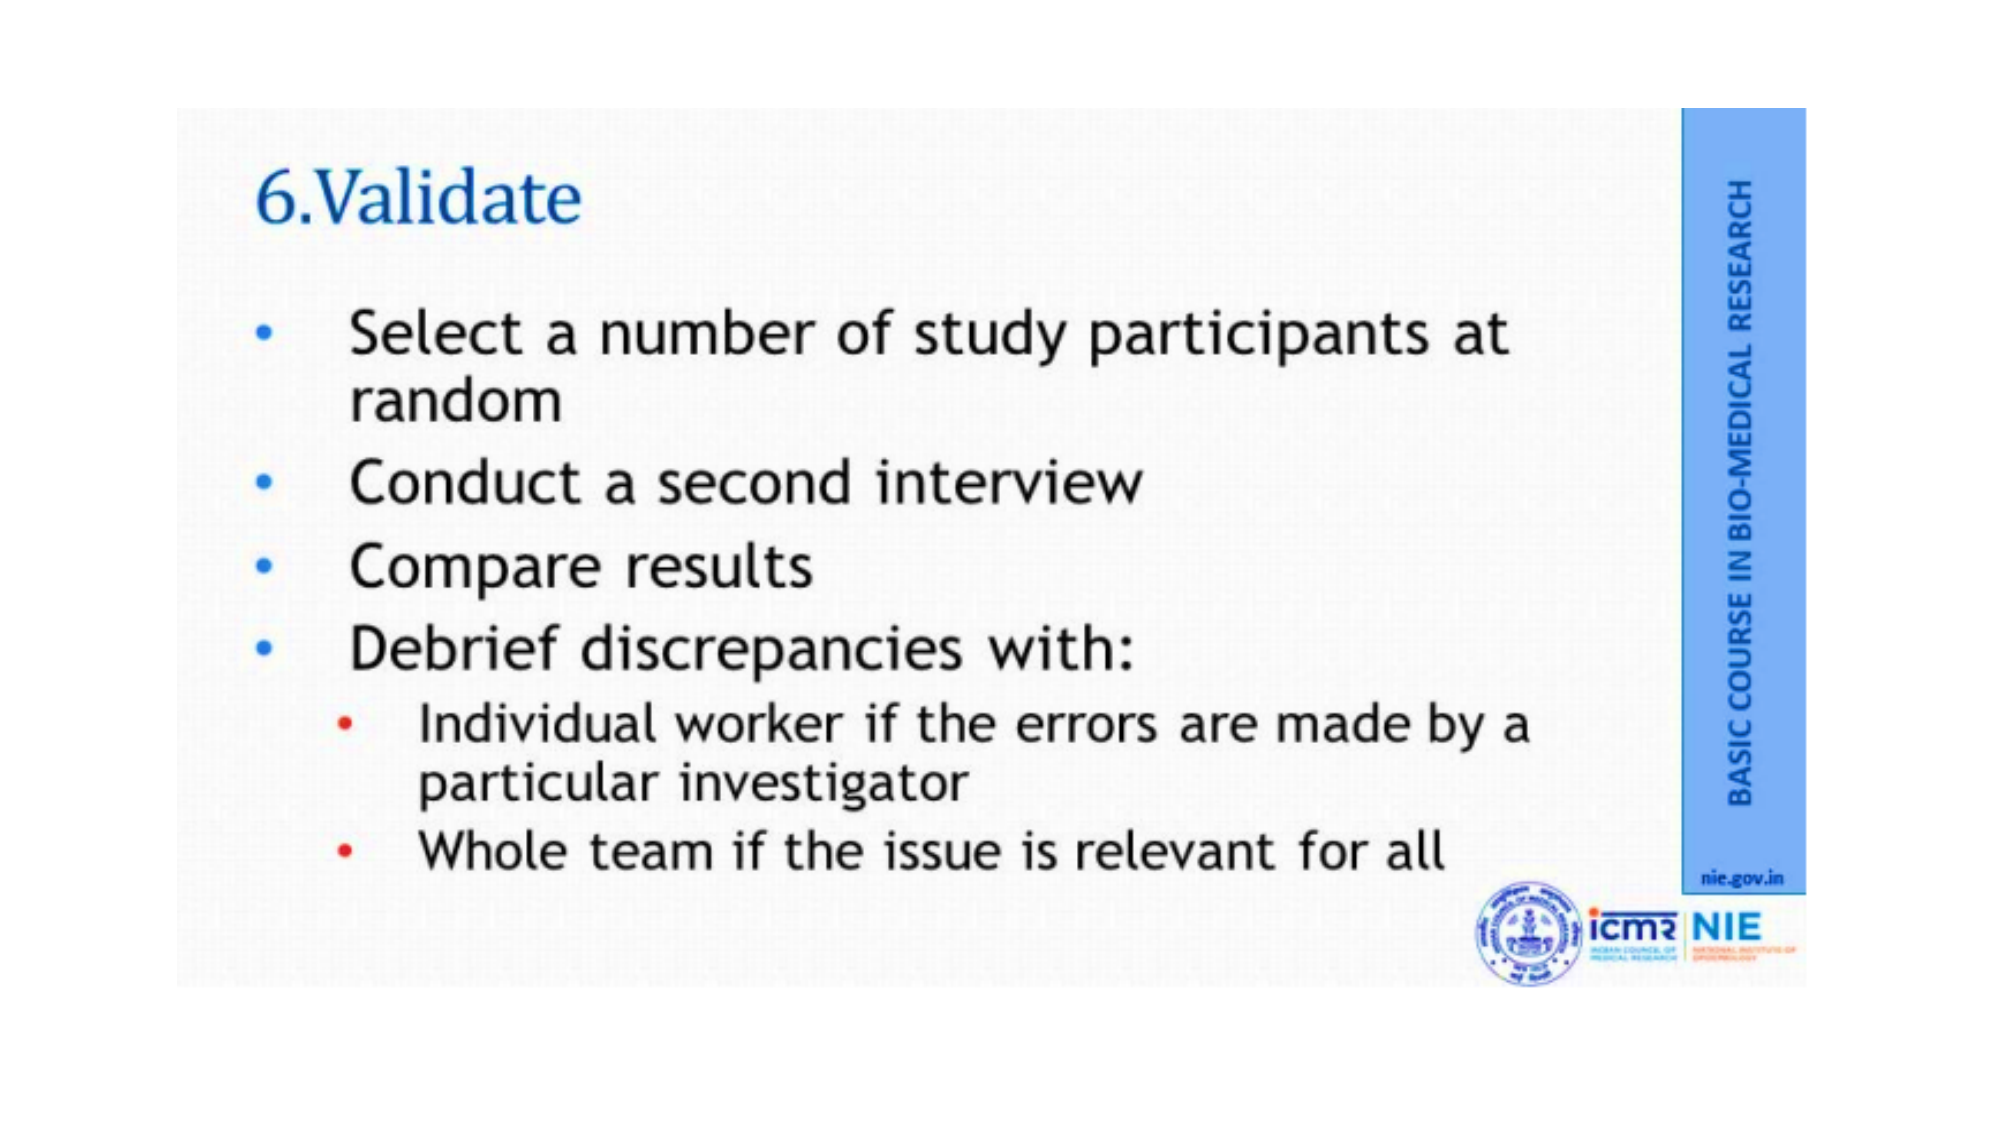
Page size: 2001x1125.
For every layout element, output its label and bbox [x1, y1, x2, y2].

list [177, 108, 1816, 1001]
